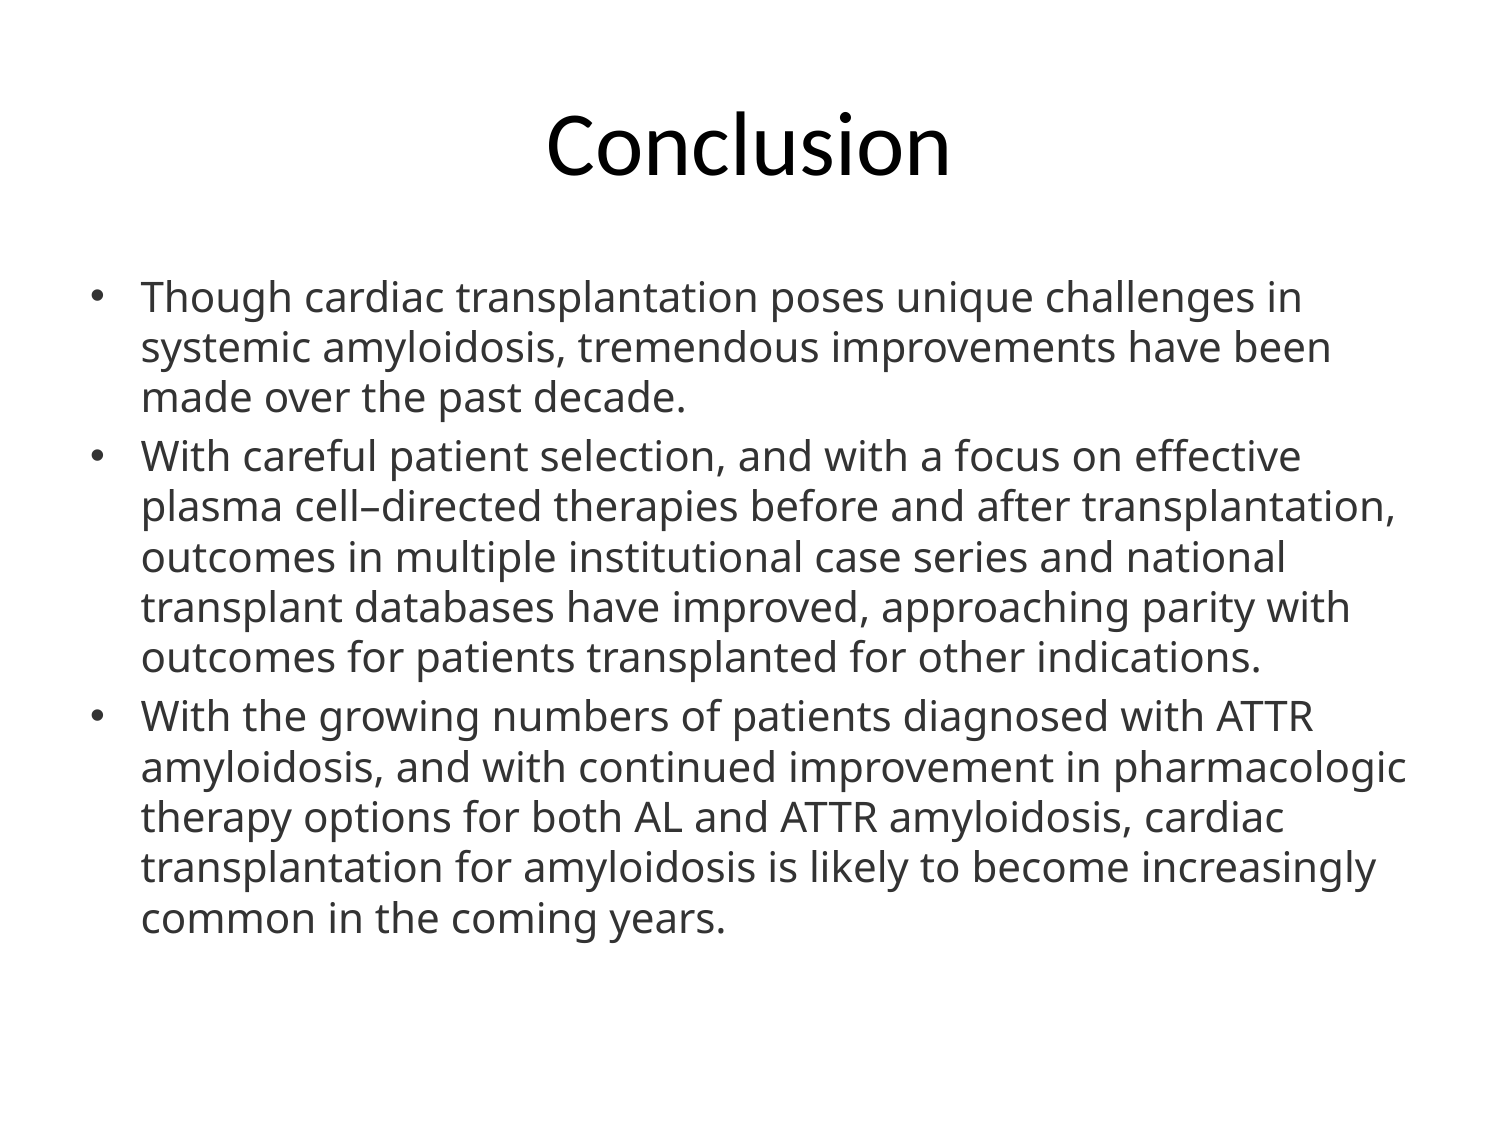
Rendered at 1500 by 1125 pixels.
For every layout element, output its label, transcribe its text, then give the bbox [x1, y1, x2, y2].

title Conclusion [75, 45, 1425, 233]
list Though cardiac transplantation poses unique challenges in systemic amyloidosis, tremendous improvements have been made over the past decade. With careful patient selection, and with a focus on effective plasma cell–directed therapies before and after transplantation, outcomes in multiple institutional case series and national transplant databases have improved, approaching parity with outcomes for patients transplanted for other indications. With the growing numbers of patients diagnosed with ATTR amyloidosis, and with continued improvement in pharmacologic therapy options for both AL and ATTR amyloidosis, cardiac transplantation for amyloidosis is likely to become increasingly common in the coming years. [75, 262, 1425, 1005]
